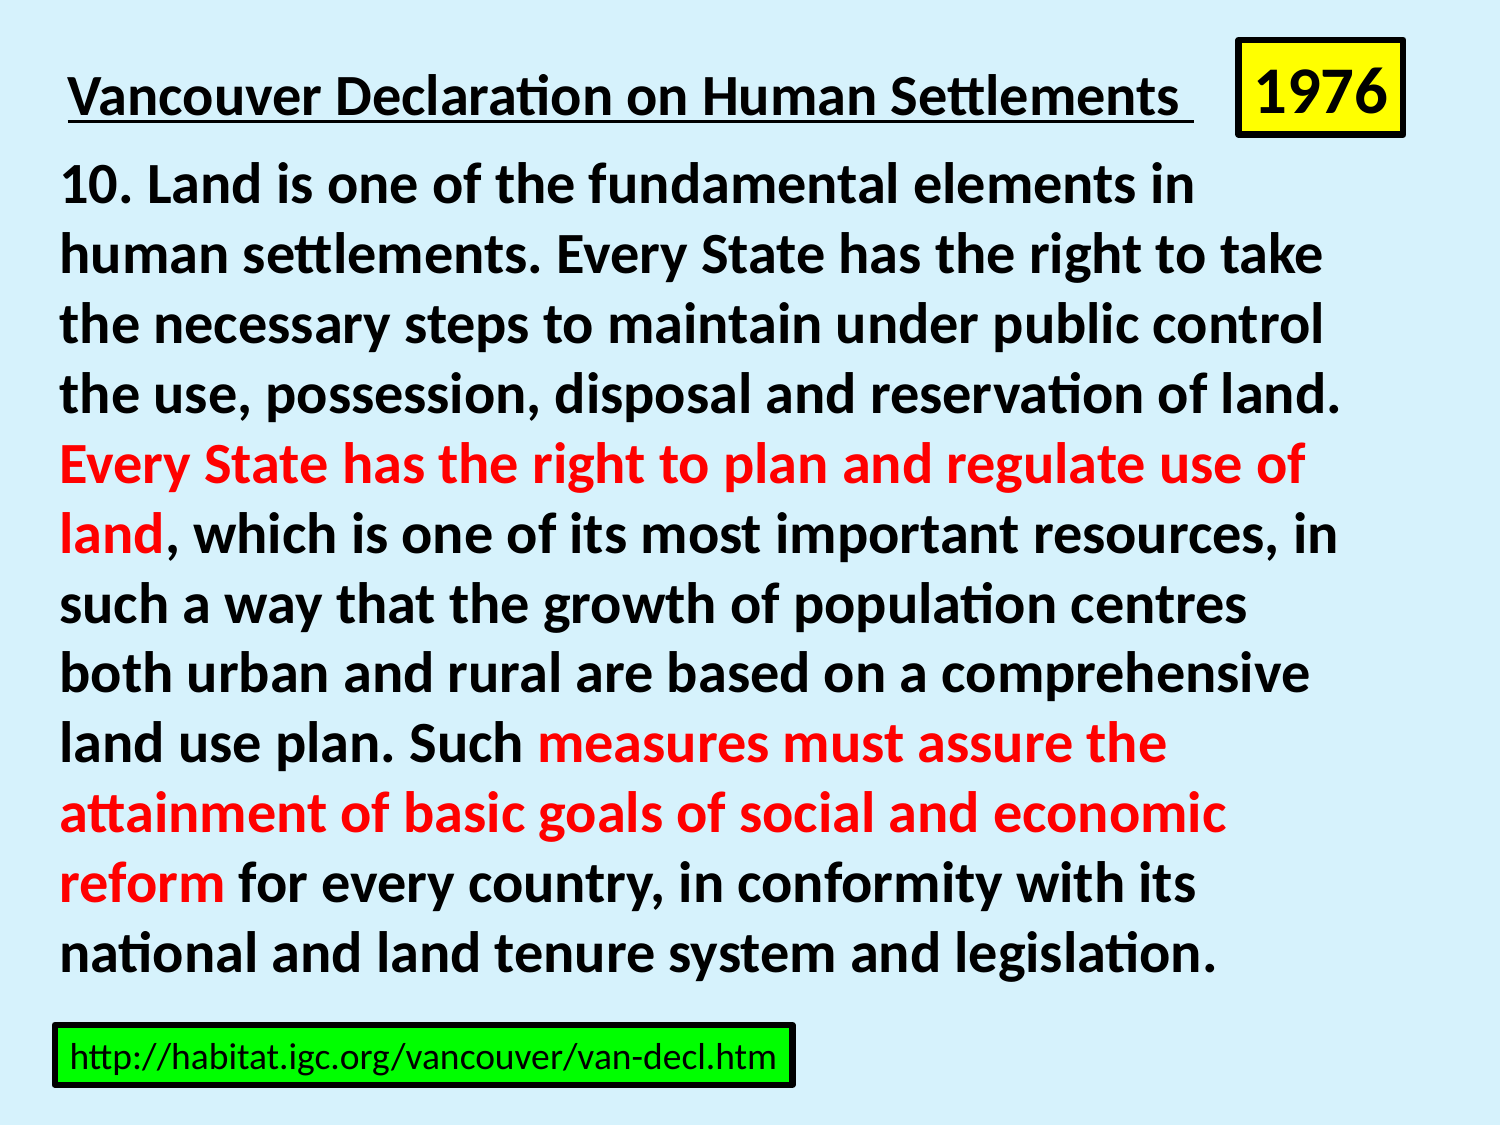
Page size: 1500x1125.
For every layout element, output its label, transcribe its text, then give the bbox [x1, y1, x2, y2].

text_box 1976 [1238, 39, 1404, 135]
text_box 10. Land is one of the fundamental elements in human settlements. Every State has the right to take the necessary steps to maintain under public control the use, possession, disposal and reservation of land. Every State has the right to plan and regulate use of land, which is one of its most important resources, in such a way that the growth of population centres both urban and rural are based on a comprehensive land use plan. Such measures must assure the attainment of basic goals of social and economic reform for every country, in conformity with its national and land tenure system and legislation. [44, 137, 1383, 992]
text_box http://habitat.igc.org/vancouver/van-decl.htm [54, 1024, 793, 1085]
text_box Vancouver Declaration on Human Settlements [52, 50, 1209, 135]
